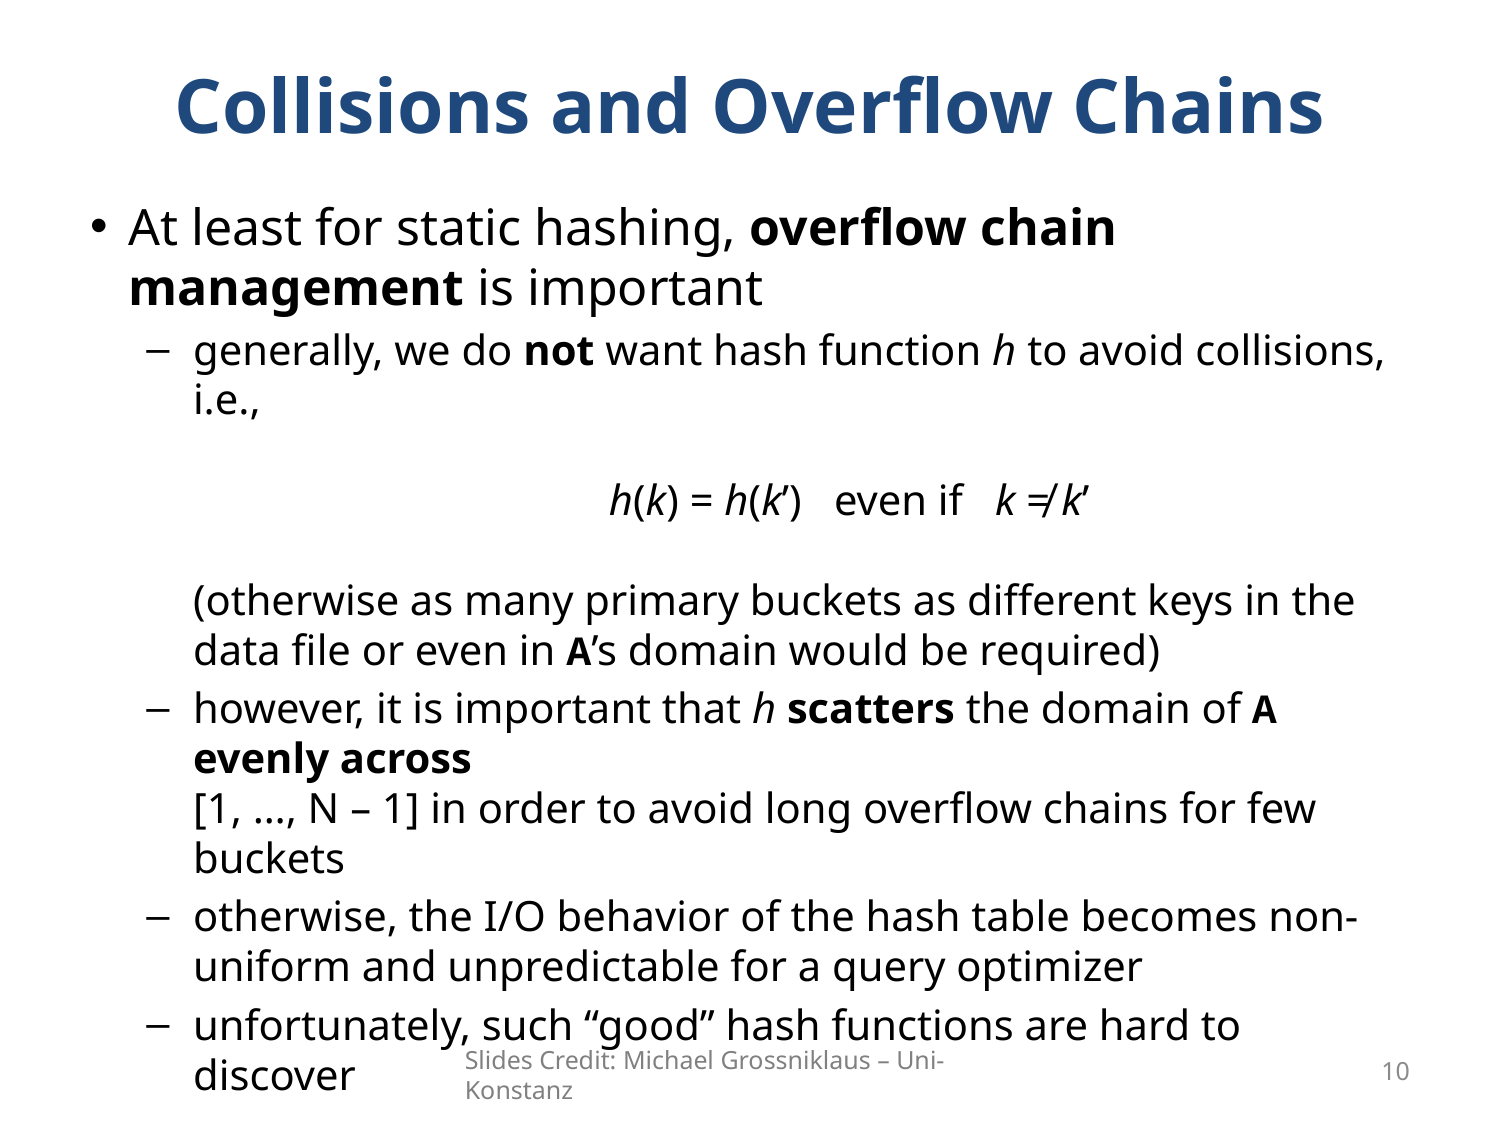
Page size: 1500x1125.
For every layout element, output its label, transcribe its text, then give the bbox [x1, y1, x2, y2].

list At least for static hashing, overflow chain management is important generally, we do not want hash function h to avoid collisions, i.e., h(k) = h(k’) even if k ≠ k’ (otherwise as many primary buckets as different keys in the data file or even in A’s domain would be required) however, it is important that h scatters the domain of A evenly across [1, …, N – 1] in order to avoid long overflow chains for few buckets otherwise, the I/O behavior of the hash table becomes non-uniform and unpredictable for a query optimizer unfortunately, such “good” hash functions are hard to discover [75, 187, 1425, 1013]
slide_number 10 [1074, 1042, 1425, 1103]
title Collisions and Overflow Chains [75, 45, 1425, 163]
text_box Slides Credit: Michael Grossniklaus – Uni-Konstanz [449, 1037, 1063, 1113]
